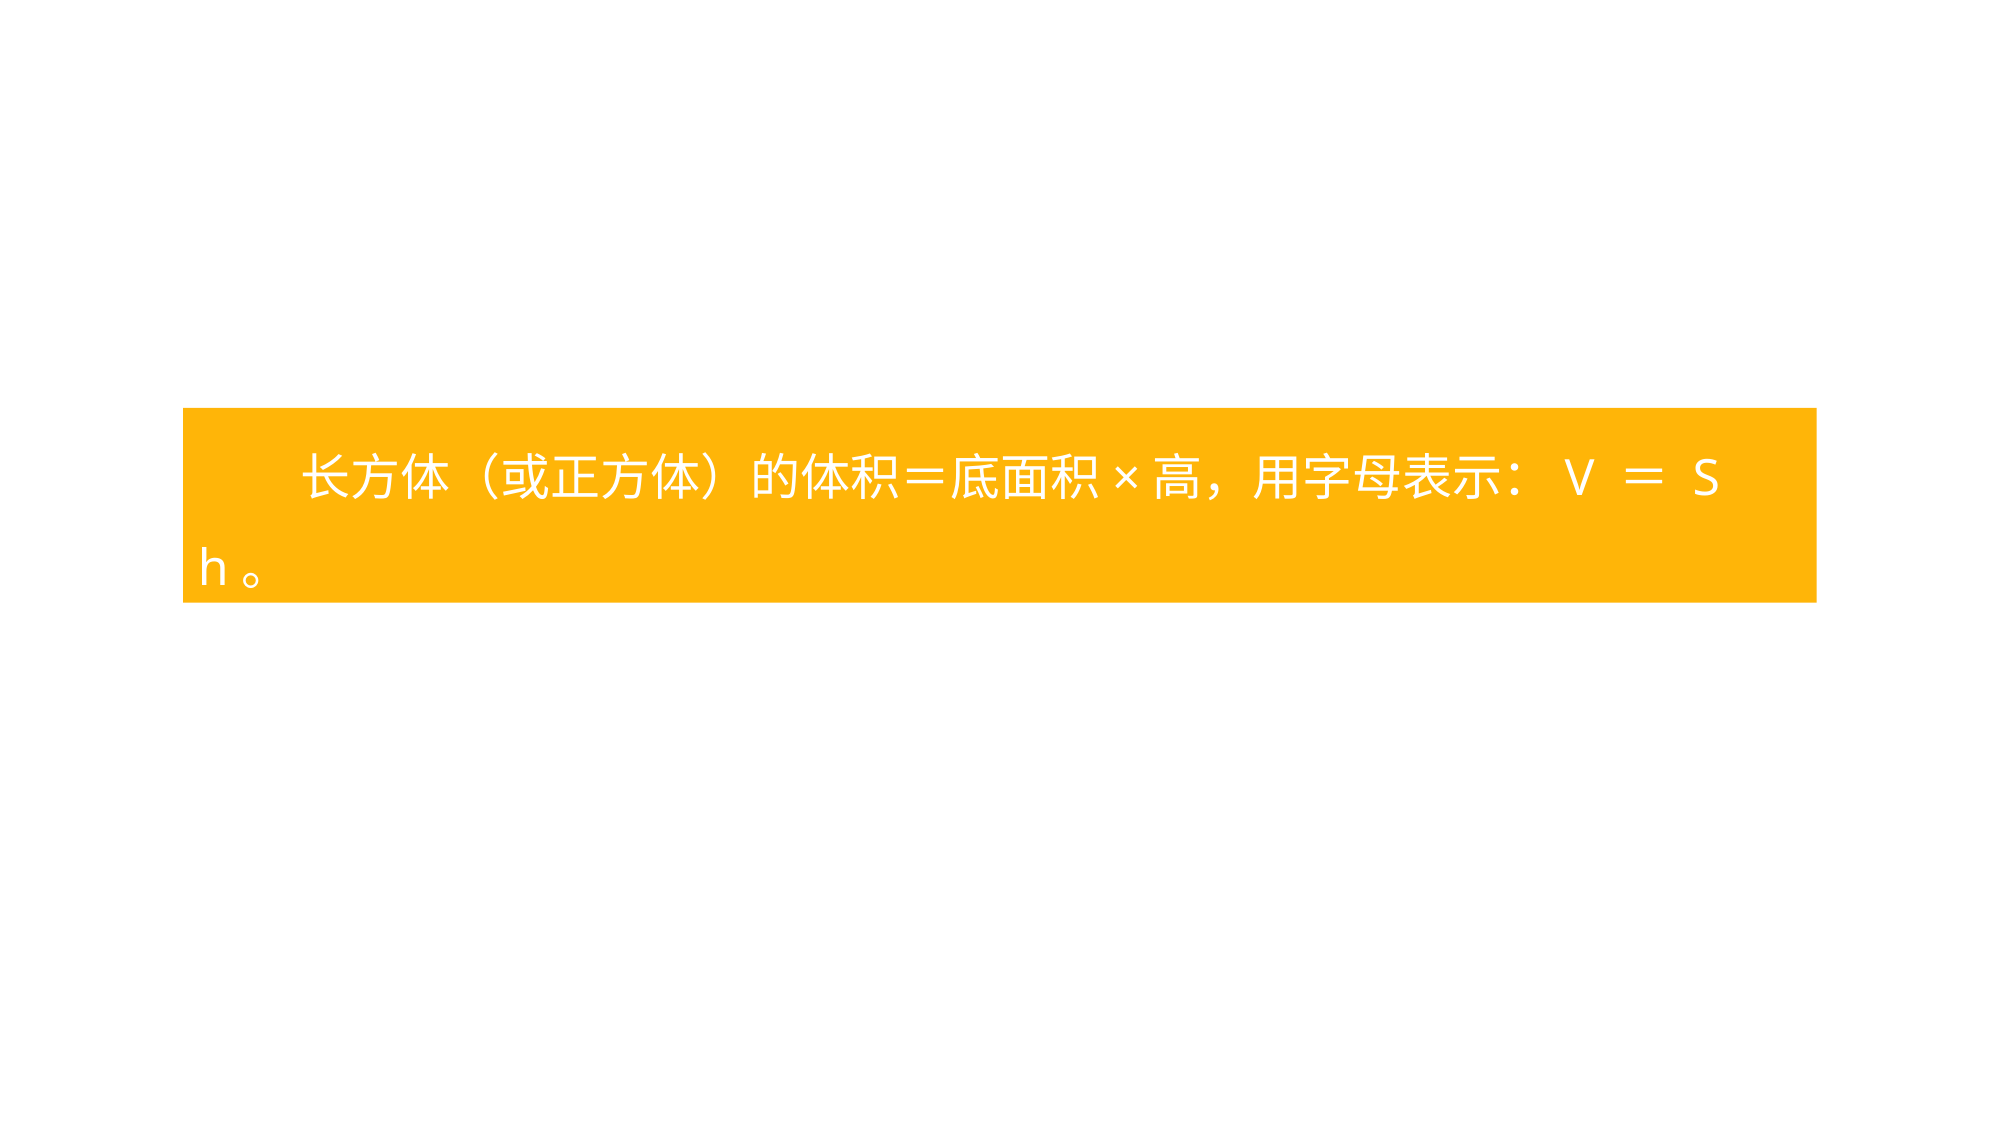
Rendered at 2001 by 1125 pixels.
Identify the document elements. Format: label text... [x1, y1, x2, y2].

text_box 长方体（或正方体）的体积＝底面积×高，用字母表示：V ＝ S h。 [183, 407, 1817, 603]
